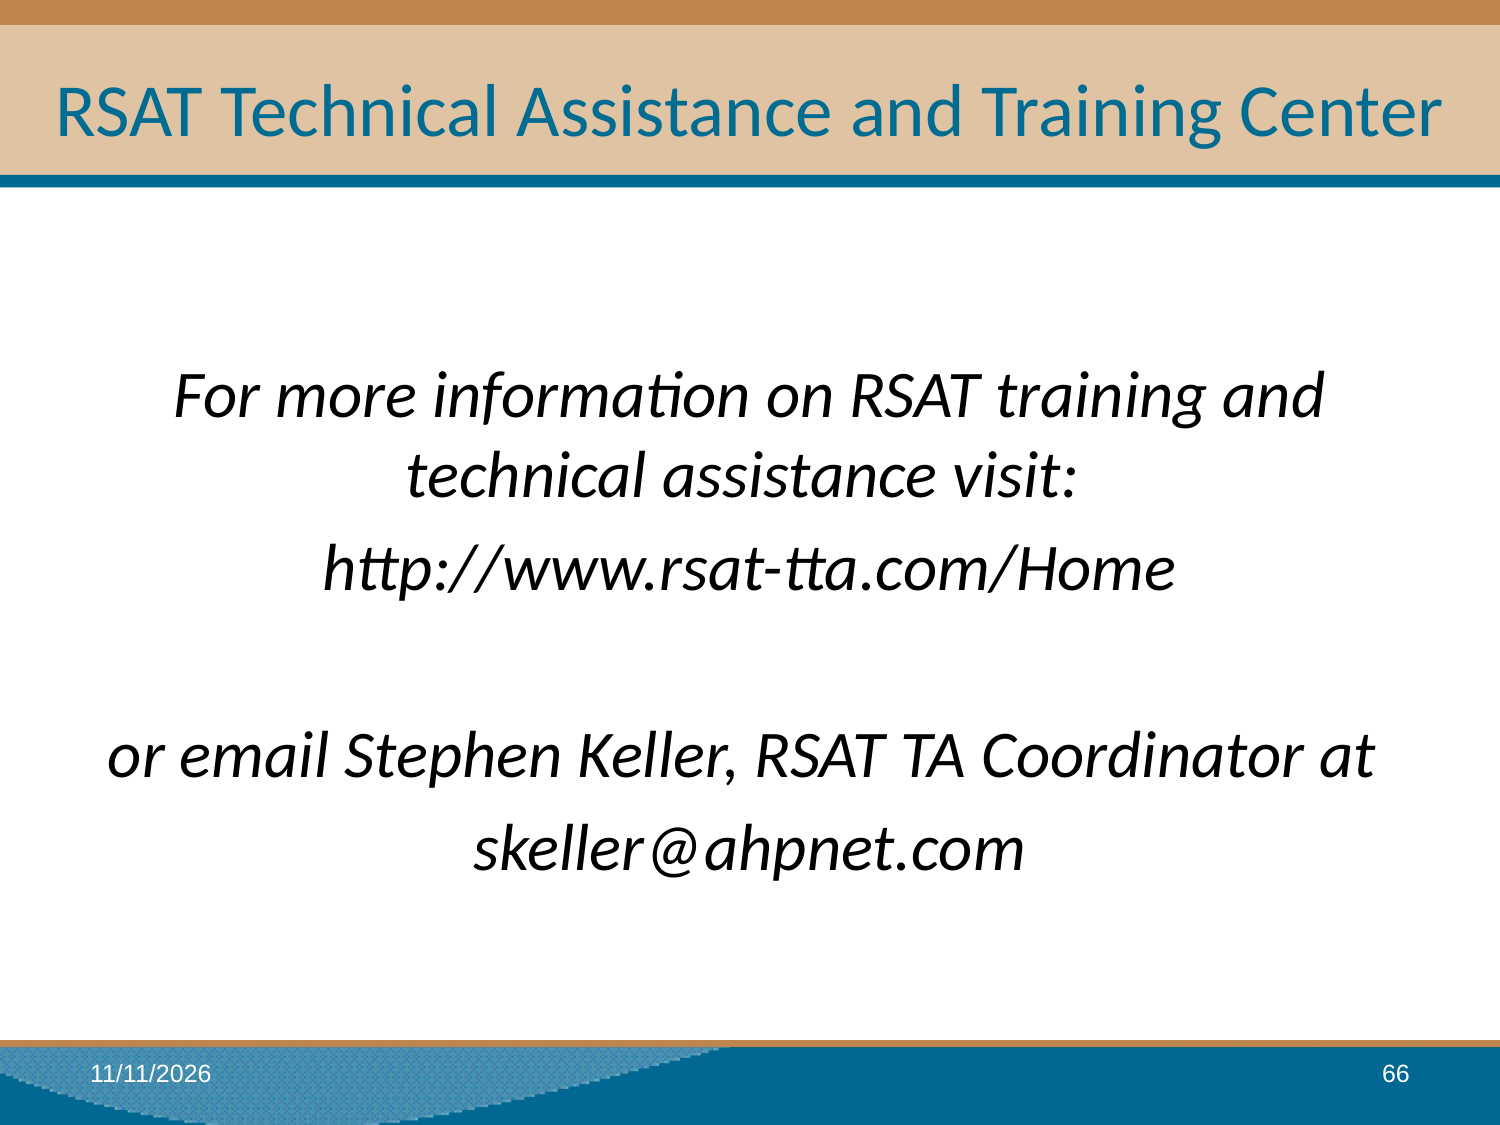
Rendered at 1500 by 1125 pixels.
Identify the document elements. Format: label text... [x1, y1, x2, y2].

text_box [0, 173, 1500, 189]
list For more information on RSAT training and technical assistance visit: http://www.rsat-tta.com/Home or email Stephen Keller, RSAT TA Coordinator at skeller@ahpnet.com [75, 249, 1425, 941]
text_box RSAT Technical Assistance and Training Center [0, 27, 1500, 173]
picture [0, 1040, 1500, 1125]
text_box [0, 0, 1500, 27]
